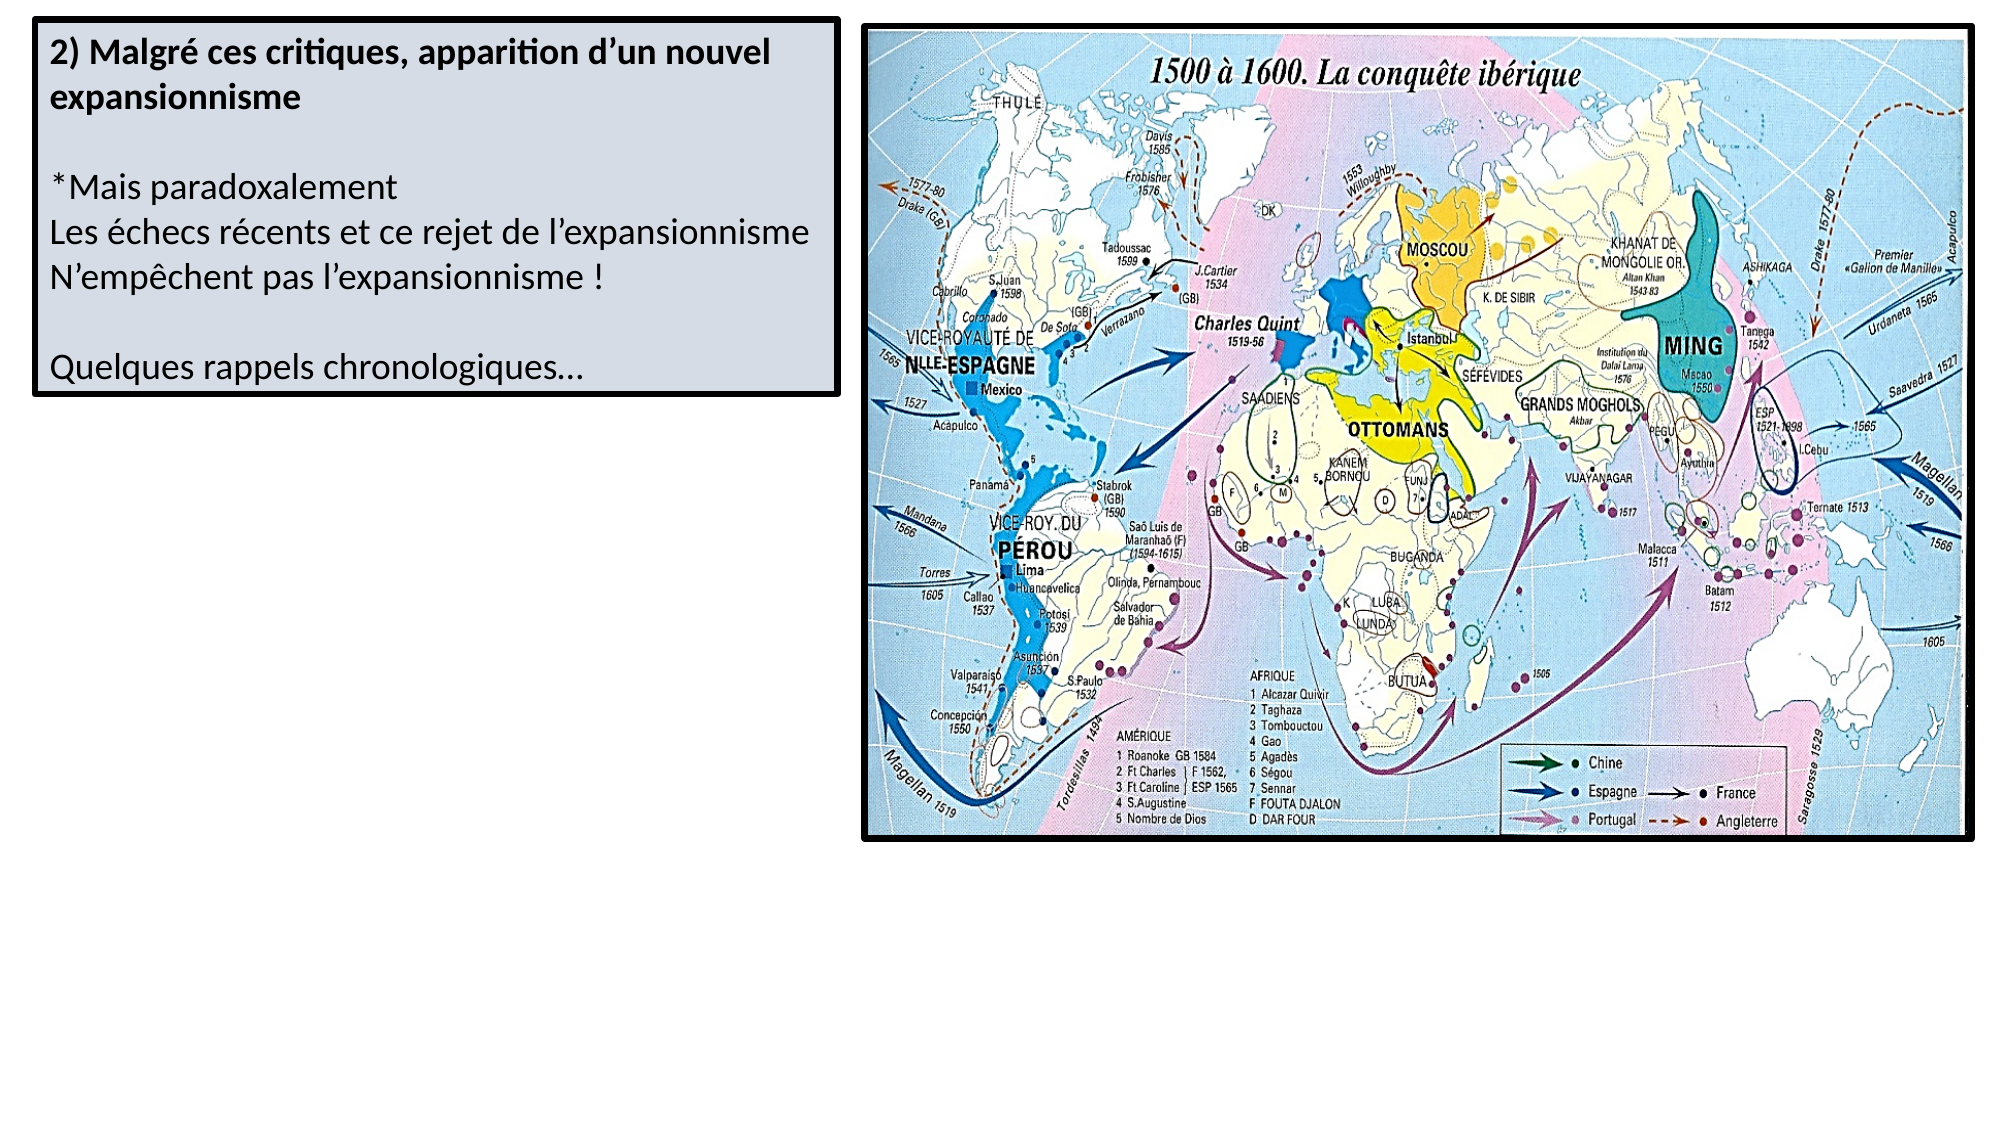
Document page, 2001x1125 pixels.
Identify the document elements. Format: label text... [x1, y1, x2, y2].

text_box 2) Malgré ces critiques, apparition d’un nouvel expansionnisme *Mais paradoxalement Les échecs récents et ce rejet de l’expansionnisme N’empêchent pas l’expansionnisme ! Quelques rappels chronologiques… [34, 19, 838, 395]
picture [867, 29, 1969, 836]
